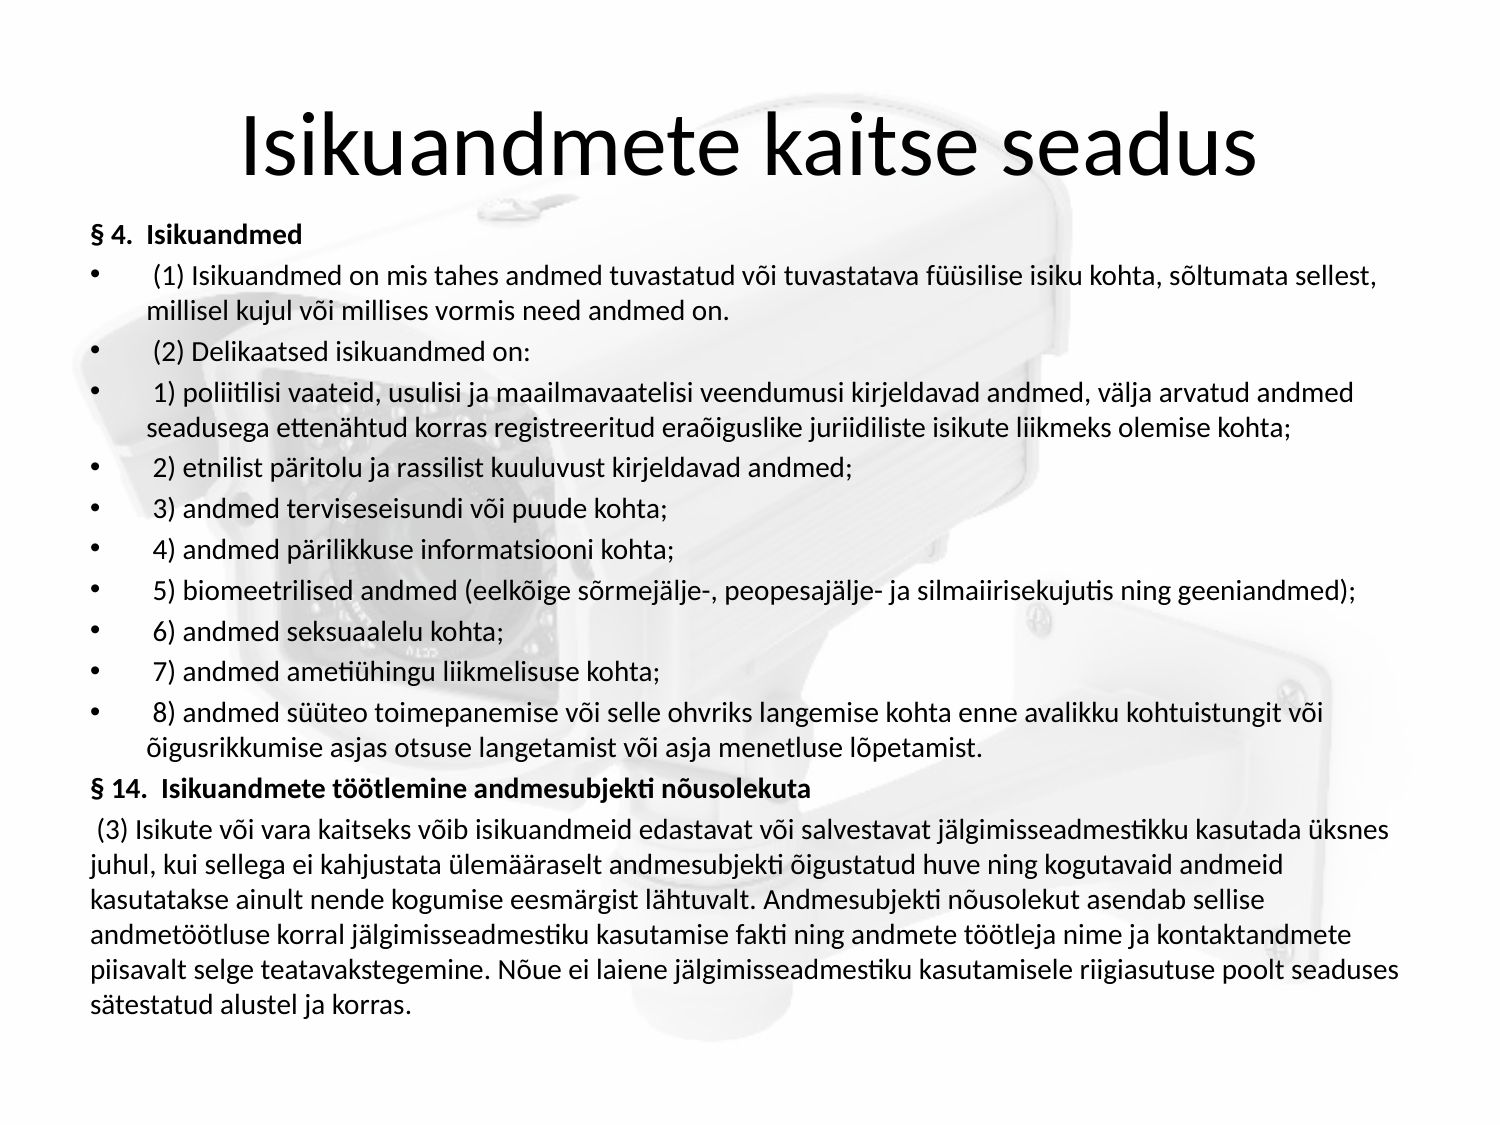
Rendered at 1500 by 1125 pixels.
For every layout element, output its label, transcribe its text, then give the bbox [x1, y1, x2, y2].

title Isikuandmete kaitse seadus [75, 45, 1425, 208]
list § 4. Isikuandmed (1) Isikuandmed on mis tahes andmed tuvastatud või tuvastatava füüsilise isiku kohta, sõltumata sellest, millisel kujul või millises vormis need andmed on. (2) Delikaatsed isikuandmed on: 1) poliitilisi vaateid, usulisi ja maailmavaatelisi veendumusi kirjeldavad andmed, välja arvatud andmed seadusega ettenähtud korras registreeritud eraõiguslike juriidiliste isikute liikmeks olemise kohta; 2) etnilist päritolu ja rassilist kuuluvust kirjeldavad andmed; 3) andmed terviseseisundi või puude kohta; 4) andmed pärilikkuse informatsiooni kohta; 5) biomeetrilised andmed (eelkõige sõrmejälje-, peopesajälje- ja silmaiirisekujutis ning geeniandmed); 6) andmed seksuaalelu kohta; 7) andmed ametiühingu liikmelisuse kohta; 8) andmed süüteo toimepanemise või selle ohvriks langemise kohta enne avalikku kohtuistungit või õigusrikkumise asjas otsuse langetamist või asja menetluse lõpetamist. § 14. Isikuandmete töötlemine andmesubjekti nõusolekuta (3) Isikute või vara kaitseks võib isikuandmeid edastavat või salvestavat jälgimisseadmestikku kasutada üksnes juhul, kui sellega ei kahjustata ülemääraselt andmesubjekti õigustatud huve ning kogutavaid andmeid kasutatakse ainult nende kogumise eesmärgist lähtuvalt. Andmesubjekti nõusolekut asendab sellise andmetöötluse korral jälgimisseadmestiku kasutamise fakti ning andmete töötleja nime ja kontaktandmete piisavalt selge teatavakstegemine. Nõue ei laiene jälgimisseadmestiku kasutamisele riigiasutuse poolt seaduses sätestatud alustel ja korras. [75, 208, 1425, 1071]
